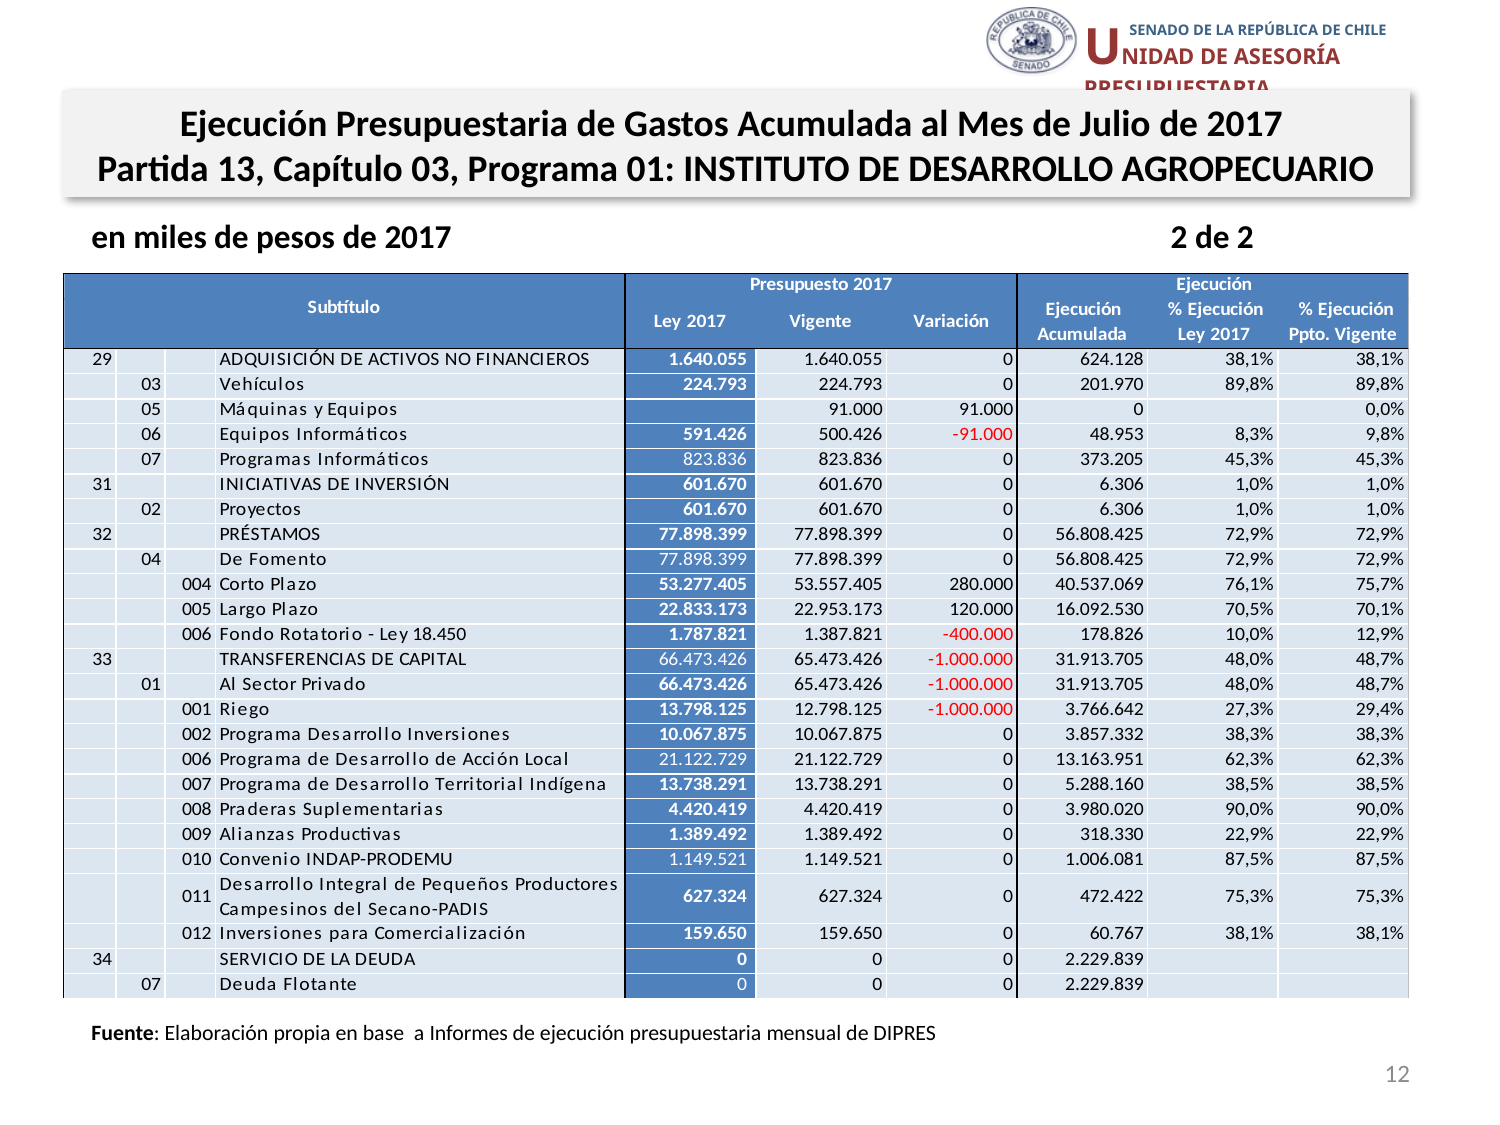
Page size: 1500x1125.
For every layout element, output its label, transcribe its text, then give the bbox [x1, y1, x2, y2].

text_box en miles de pesos de 2017 2 de 2 [76, 208, 1375, 268]
footer Fuente: Elaboración propia en base a Informes de ejecución presupuestaria mensual de DIPRES [76, 1011, 1392, 1059]
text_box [62, 272, 1410, 1000]
text_box Ejecución Presupuestaria de Gastos Acumulada al Mes de Julio de 2017 Partida 13, Capítulo 03, Programa 01: INSTITUTO DE DESARROLLO AGROPECUARIO [62, 90, 1410, 197]
slide_number 12 [1074, 1042, 1425, 1103]
picture [986, 7, 1079, 76]
